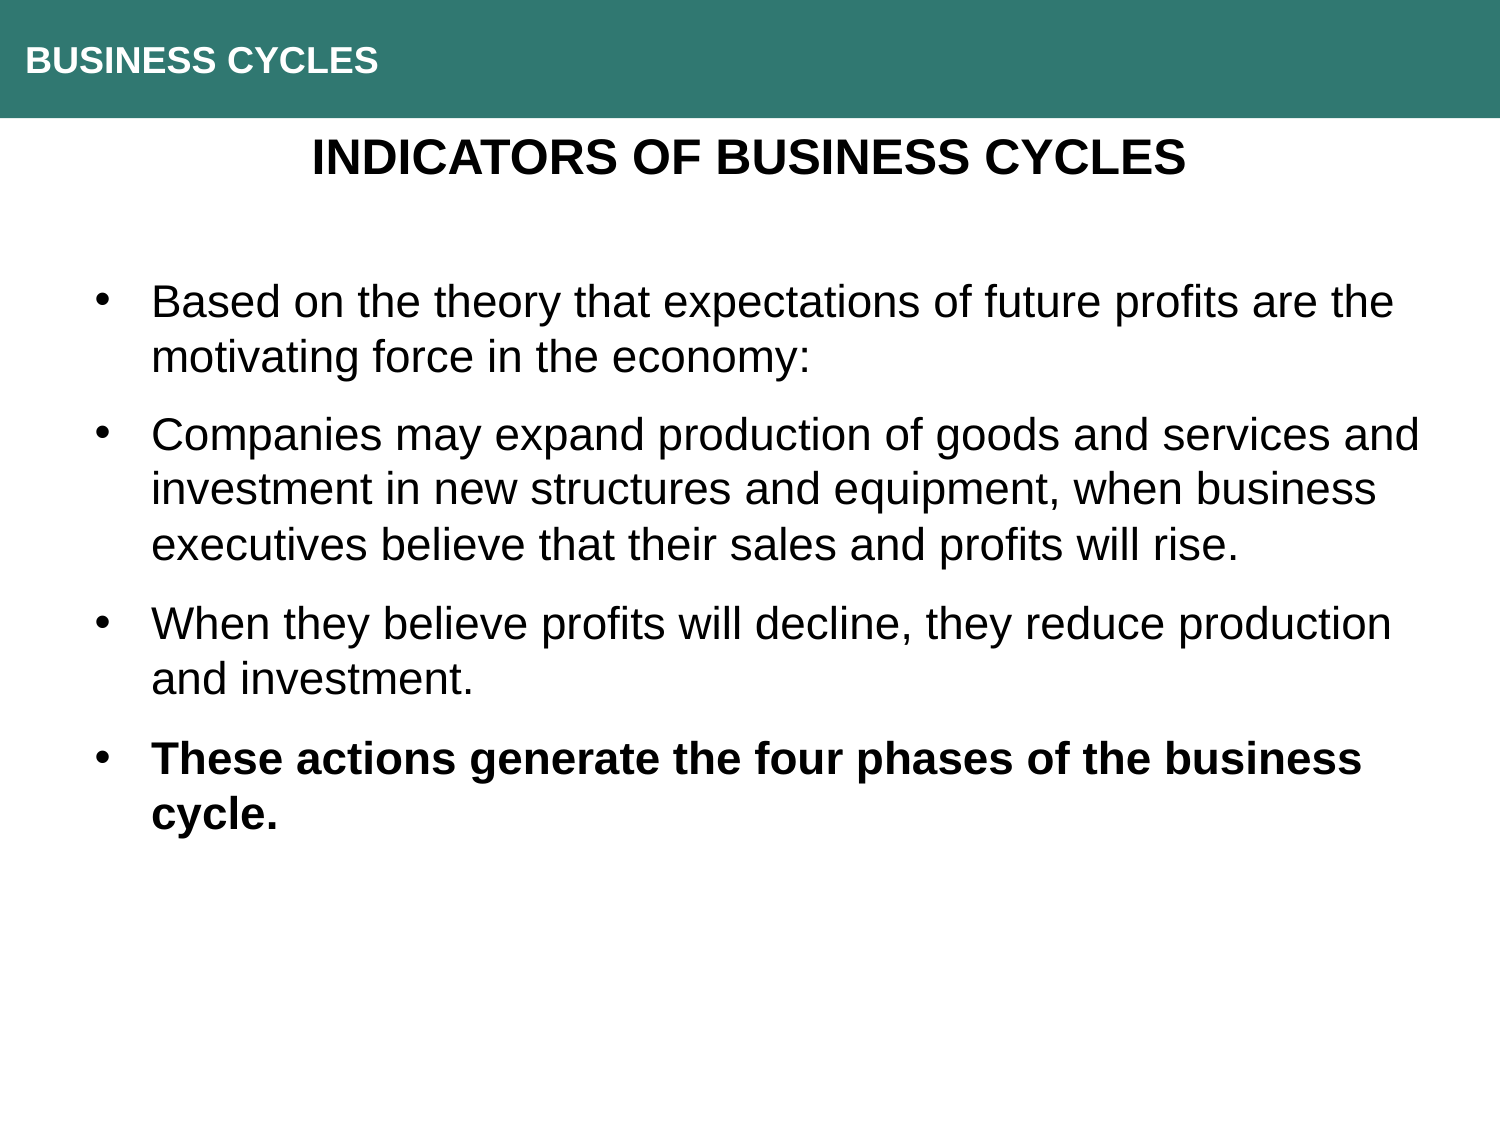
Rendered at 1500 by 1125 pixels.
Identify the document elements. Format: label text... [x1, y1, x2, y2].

text_box BUSINESS CYCLES [0, 0, 1500, 120]
text_box Based on the theory that expectations of future profits are the motivating force in the economy: Companies may expand production of goods and services and investment in new structures and equipment, when business executives believe that their sales and profits will rise. When they believe profits will decline, they reduce production and investment. These actions generate the four phases of the business cycle. [79, 264, 1471, 897]
text_box INDICATORS OF BUSINESS CYCLES [55, 117, 1444, 193]
